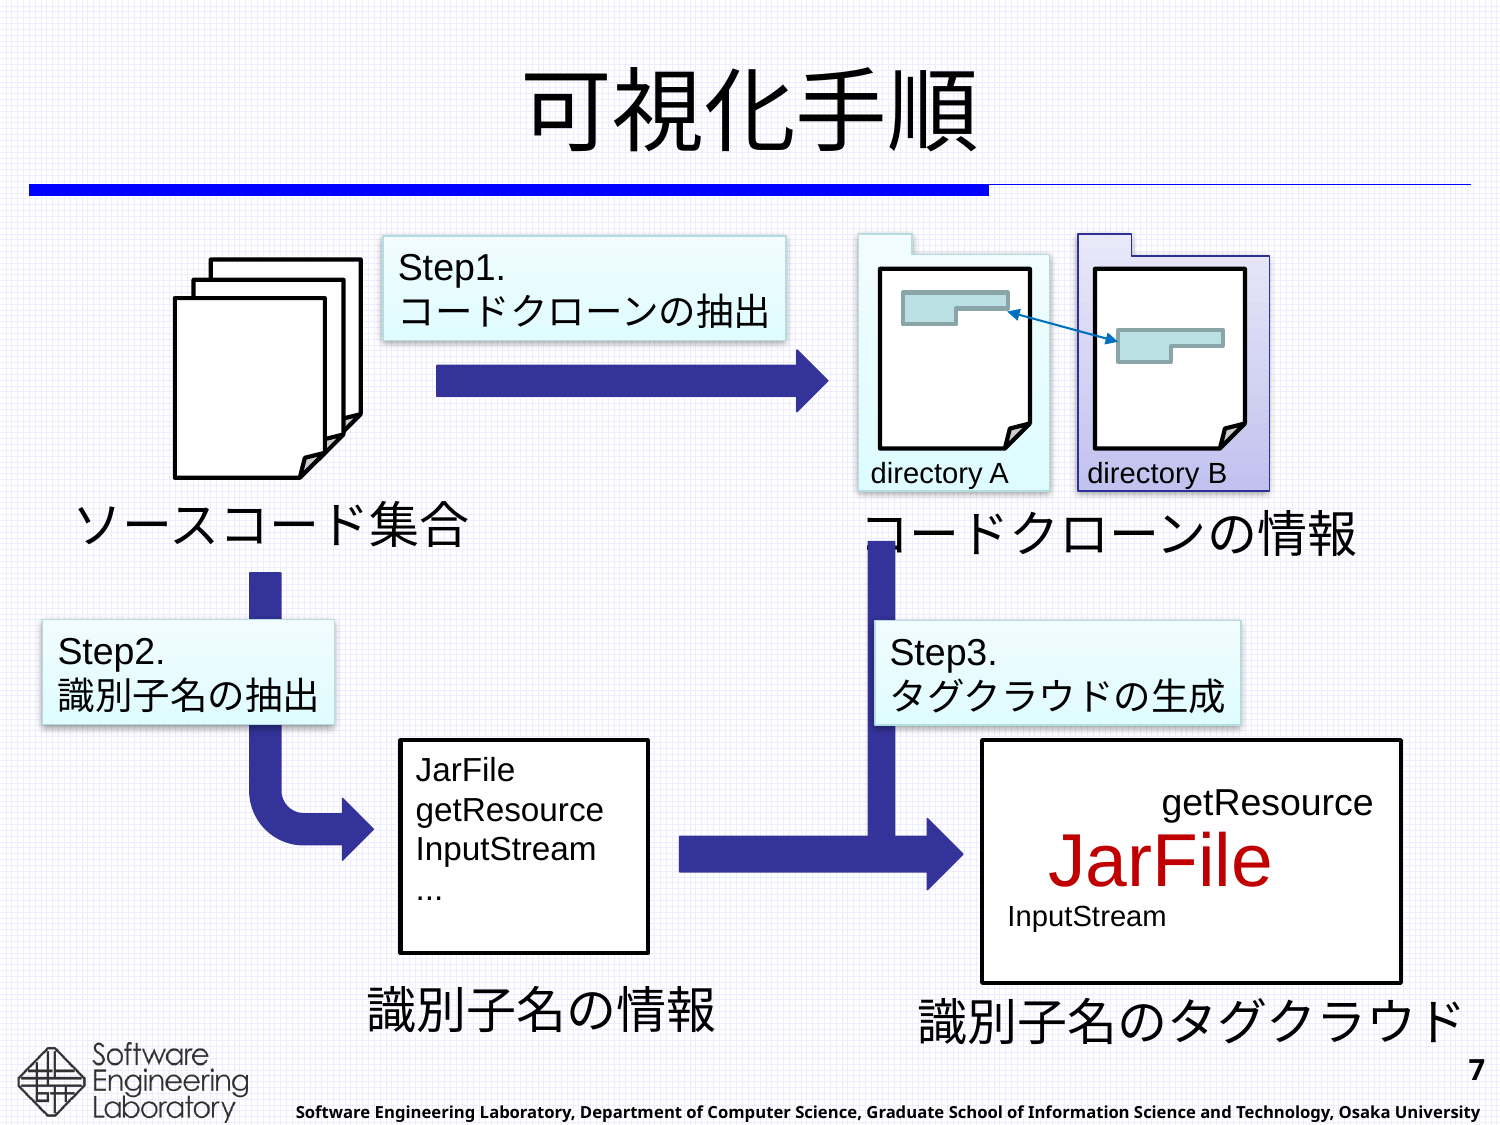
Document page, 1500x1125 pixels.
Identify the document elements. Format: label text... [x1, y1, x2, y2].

text_box [1116, 328, 1225, 364]
text_box JarFile getResource InputStream ... [398, 738, 650, 955]
title 可視化手順 [29, 30, 1471, 185]
text_box [249, 734, 374, 861]
text_box directory A [855, 446, 1024, 497]
picture [17, 1042, 248, 1123]
text_box [249, 572, 281, 617]
text_box [980, 738, 1403, 982]
text_box [191, 277, 346, 454]
text_box Step1. コードクローンの抽出 [382, 235, 787, 341]
text_box [855, 541, 908, 872]
text_box [679, 836, 880, 872]
text_box [436, 350, 828, 412]
text_box getResource [1146, 770, 1389, 831]
text_box [172, 296, 327, 480]
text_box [1006, 311, 1119, 342]
text_box directory B [1072, 446, 1243, 497]
text_box 識別子名のタグクラウド [902, 982, 1481, 1058]
text_box [1012, 350, 1050, 492]
text_box Step2. 識別子名の抽出 [42, 619, 335, 725]
text_box コードクローンの情報 [844, 495, 1372, 571]
text_box [883, 818, 963, 890]
text_box [208, 257, 363, 432]
text_box Step3. タグクラウドの生成 [874, 620, 1242, 726]
text_box [1077, 233, 1270, 492]
text_box 識別子名の情報 [352, 970, 732, 1046]
text_box [877, 266, 1033, 446]
text_box InputStream [992, 889, 1182, 940]
text_box [901, 290, 1010, 326]
text_box [858, 233, 1050, 446]
text_box JarFile [1033, 803, 1289, 909]
text_box ソースコード集合 [57, 485, 485, 561]
text_box [1092, 266, 1248, 446]
